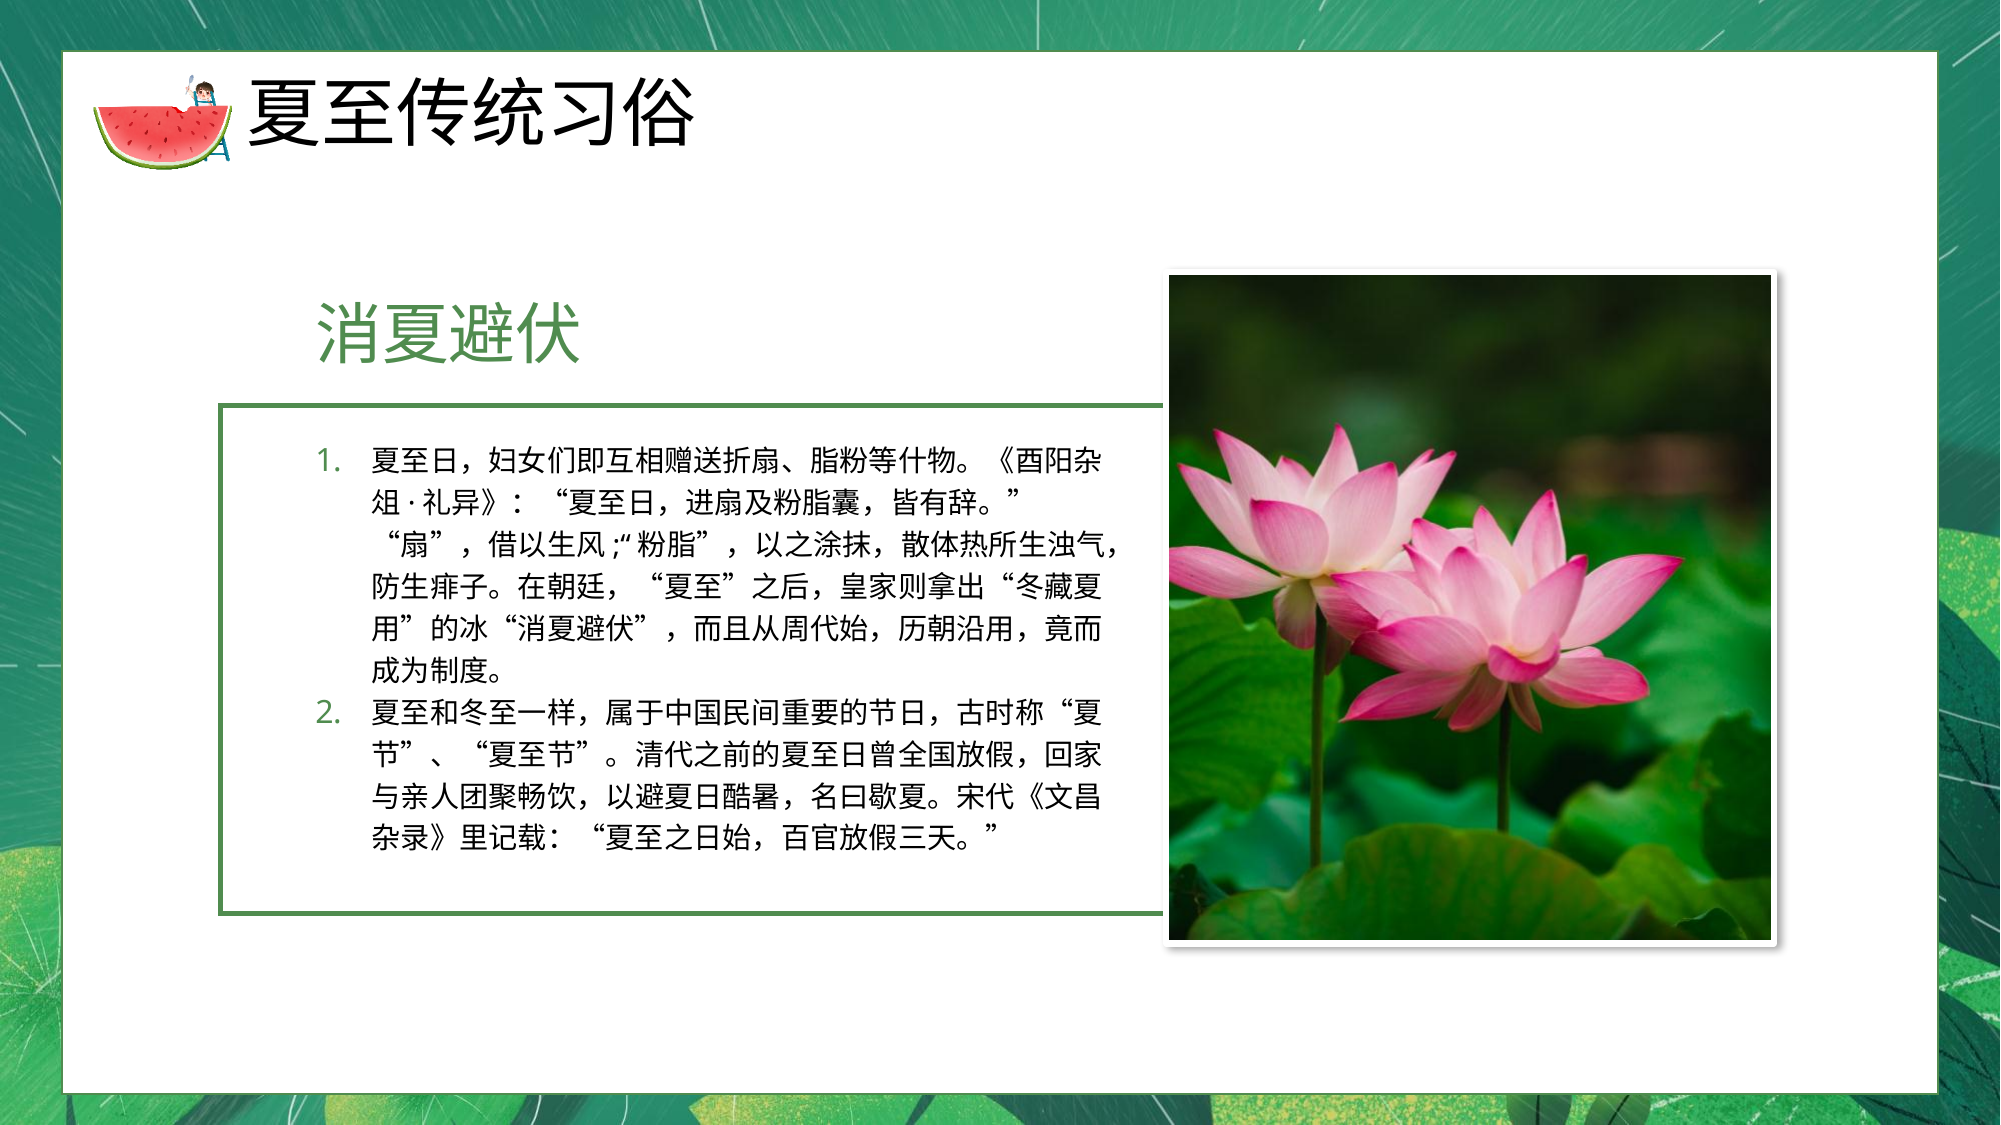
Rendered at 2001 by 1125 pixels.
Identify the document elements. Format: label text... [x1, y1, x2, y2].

text_box 消夏避伏 [300, 283, 898, 379]
text_box [219, 405, 1162, 914]
text_box 夏至传统习俗 [231, 57, 762, 163]
picture [0, 0, 2000, 1125]
